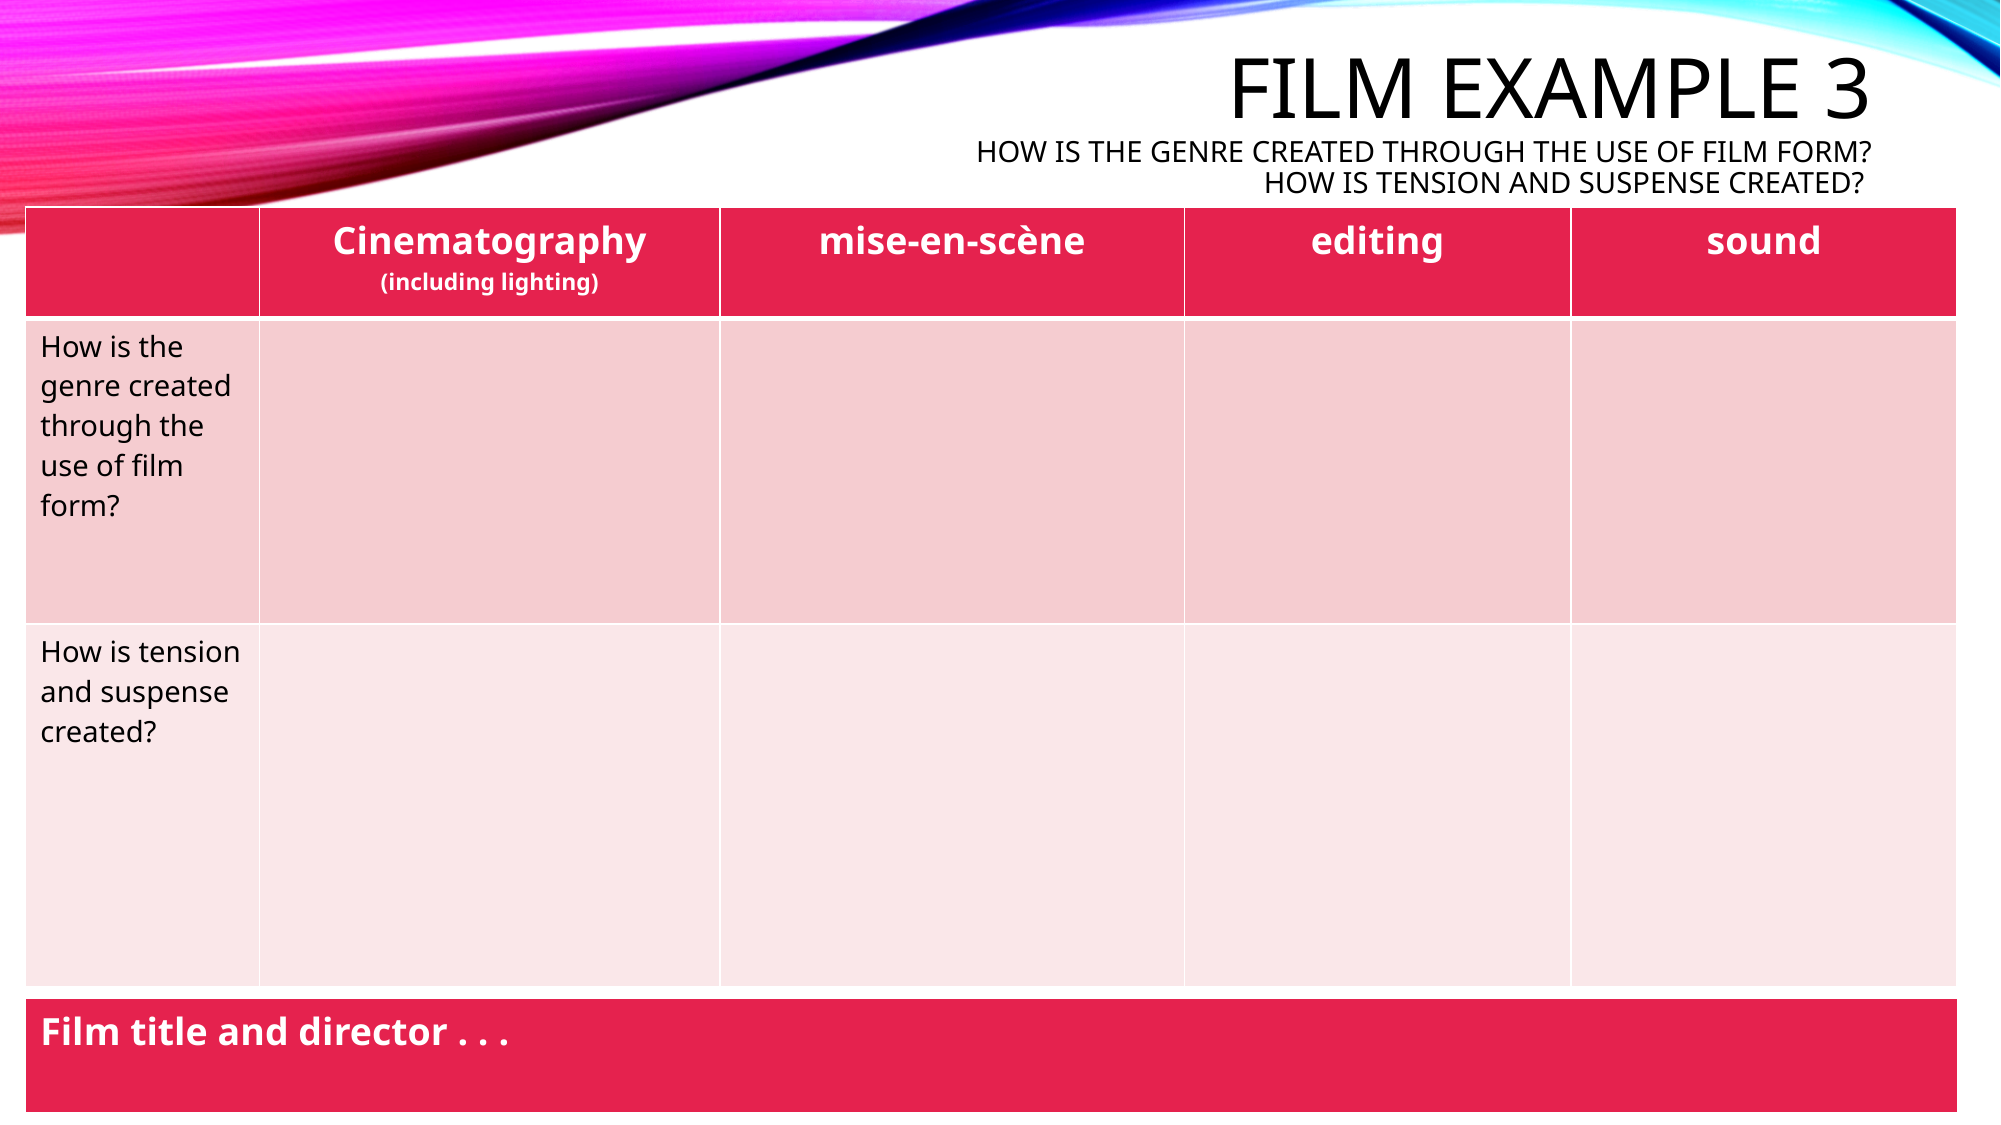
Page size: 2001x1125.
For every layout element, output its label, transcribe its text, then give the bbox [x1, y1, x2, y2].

table_cell How is tension and suspense created? [26, 625, 259, 986]
table_header sound [1572, 208, 1956, 316]
table_header Cinematography (including lighting) [260, 208, 719, 316]
title Film Example 3 How is the genre created through the use of film form? How is tension and suspense created? [474, 17, 1888, 206]
table_cell How is the genre created through the use of film form? [26, 321, 259, 623]
table_cell [1185, 321, 1570, 623]
picture [0, 0, 2000, 237]
table_cell [721, 625, 1184, 986]
picture [1910, 0, 2000, 45]
table_cell [1572, 321, 1956, 623]
picture [1890, 0, 2000, 75]
table_header Film title and director . . . [26, 999, 1957, 1112]
table_cell [1185, 625, 1570, 986]
table_header editing [1185, 208, 1570, 316]
table_cell [260, 625, 719, 986]
table_header mise-en-scène [721, 208, 1184, 316]
table_cell [260, 321, 719, 623]
table_cell [1572, 625, 1956, 986]
table_cell [721, 321, 1184, 623]
table_header [26, 208, 259, 316]
